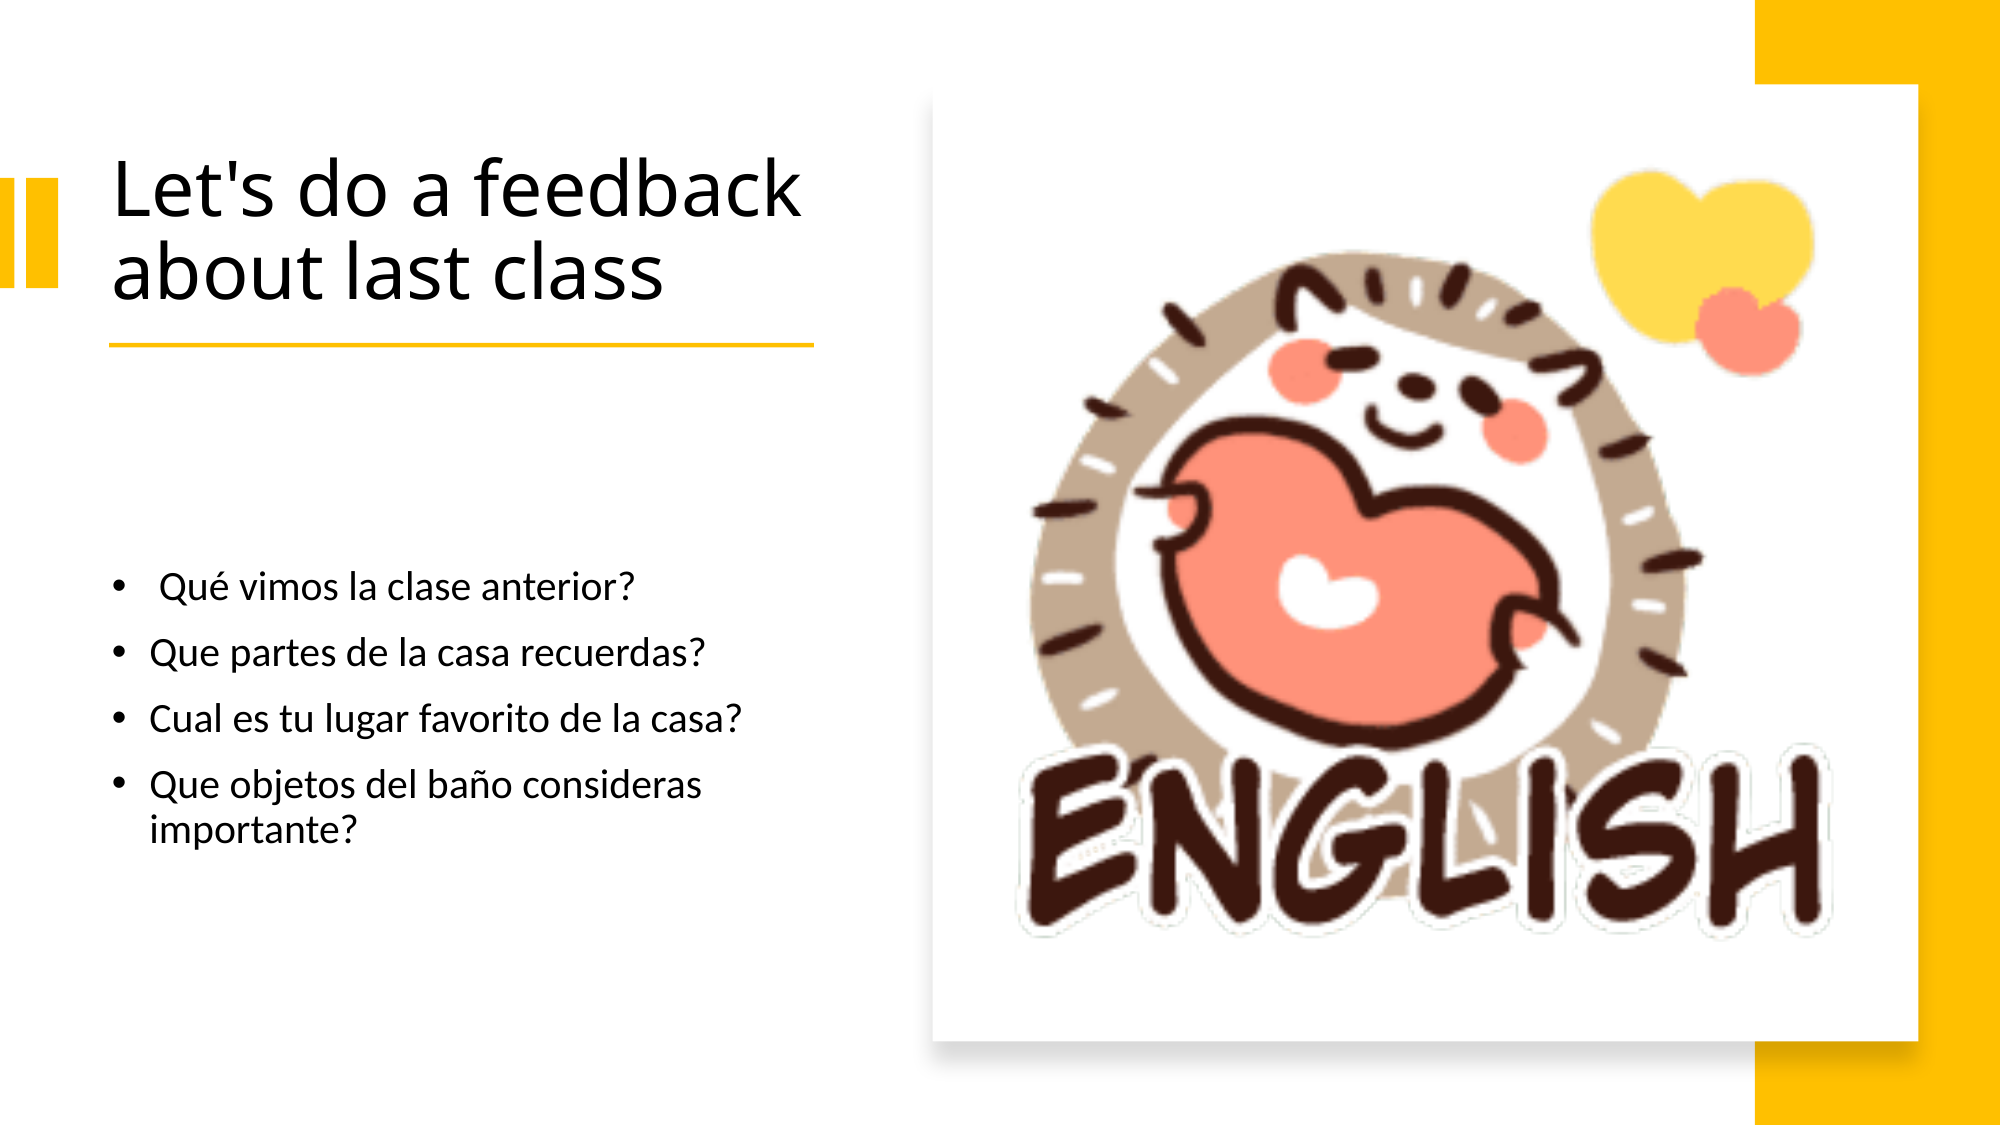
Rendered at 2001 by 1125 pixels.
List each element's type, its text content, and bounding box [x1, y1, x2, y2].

text_box [932, 83, 1919, 1042]
text_box [1754, 0, 2000, 1125]
list Qué vimos la clase anterior? Que partes de la casa recuerdas? Cual es tu lugar favorito de la casa? Que objetos del baño consideras importante? [96, 382, 845, 1036]
text_box [108, 342, 815, 348]
picture [980, 131, 1871, 994]
title Let's do a feedback about last class [96, 140, 845, 326]
text_box [0, 0, 1754, 1125]
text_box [0, 177, 59, 289]
